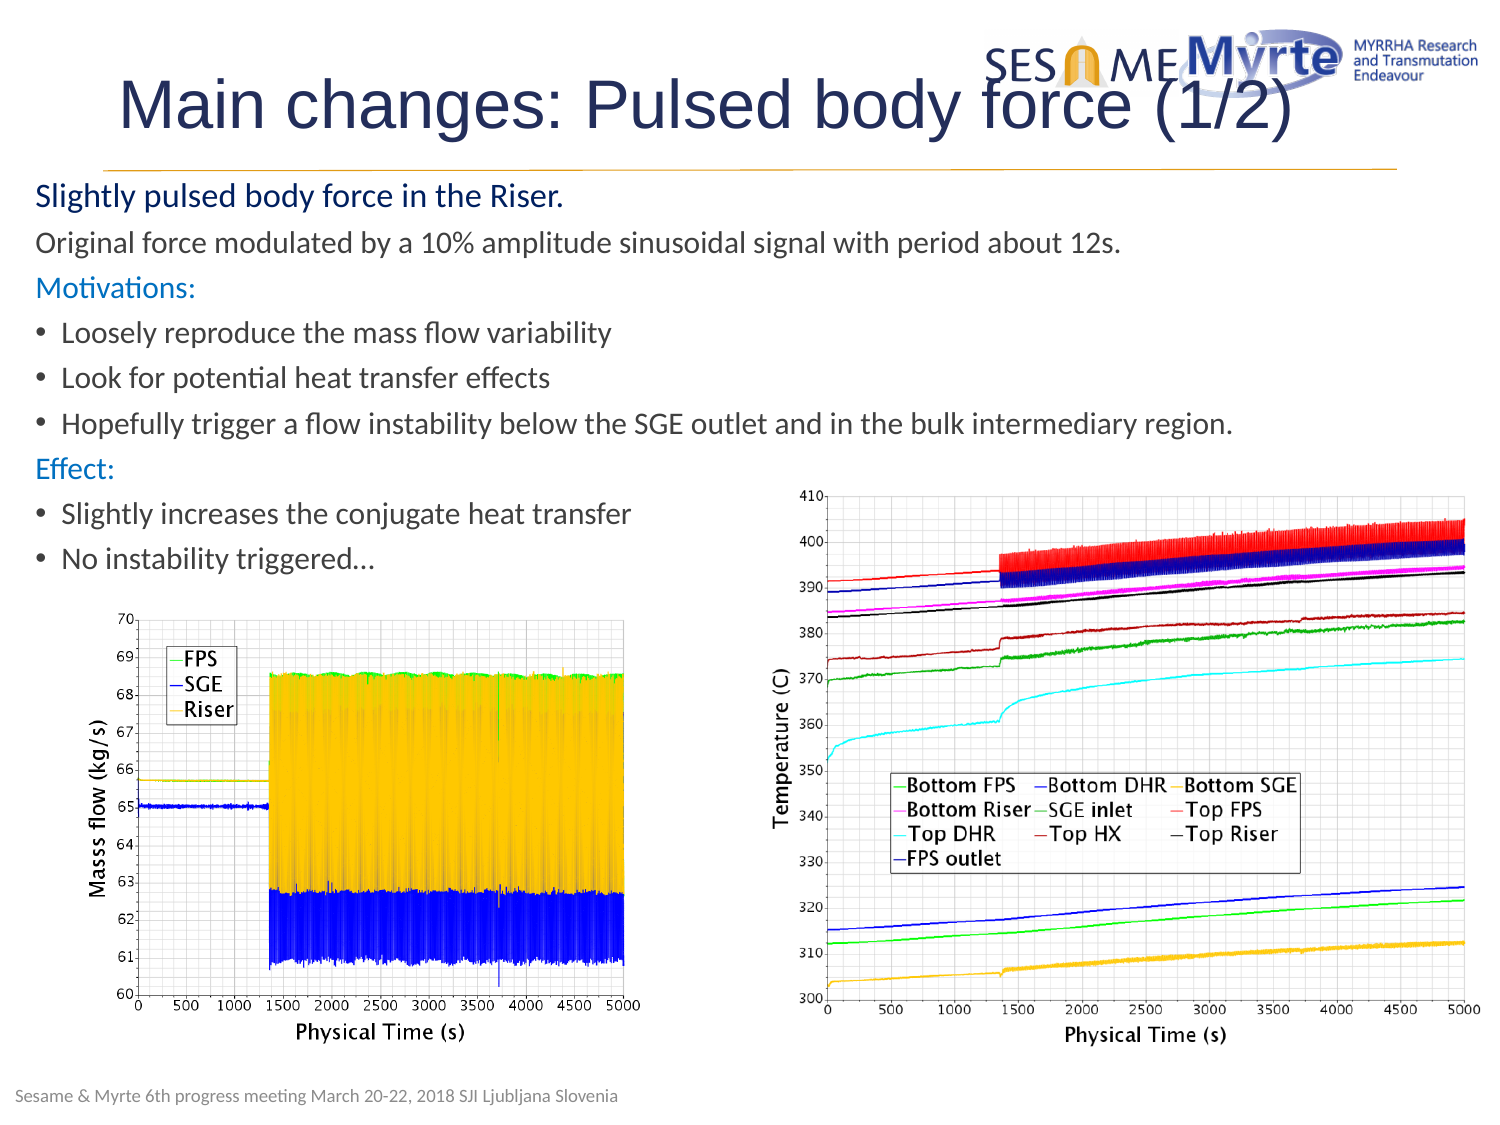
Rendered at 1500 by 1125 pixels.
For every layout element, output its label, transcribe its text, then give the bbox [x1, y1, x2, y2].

list Slightly pulsed body force in the Riser. Original force modulated by a 10% amplitude sinusoidal signal with period about 12s. Motivations: Loosely reproduce the mass flow variability Look for potential heat transfer effects Hopefully trigger a flow instability below the SGE outlet and in the bulk intermediary region. Effect: Slightly increases the conjugate heat transfer No instability triggered… [20, 170, 1355, 585]
footer Sesame & Myrte 6th progress meeting March 20-22, 2018 SJI Ljubljana Slovenia [0, 1065, 900, 1125]
picture [762, 476, 1483, 1053]
picture [984, 29, 1478, 98]
title Main changes: Pulsed body force (1/2) [103, 42, 1397, 171]
picture [78, 599, 643, 1051]
